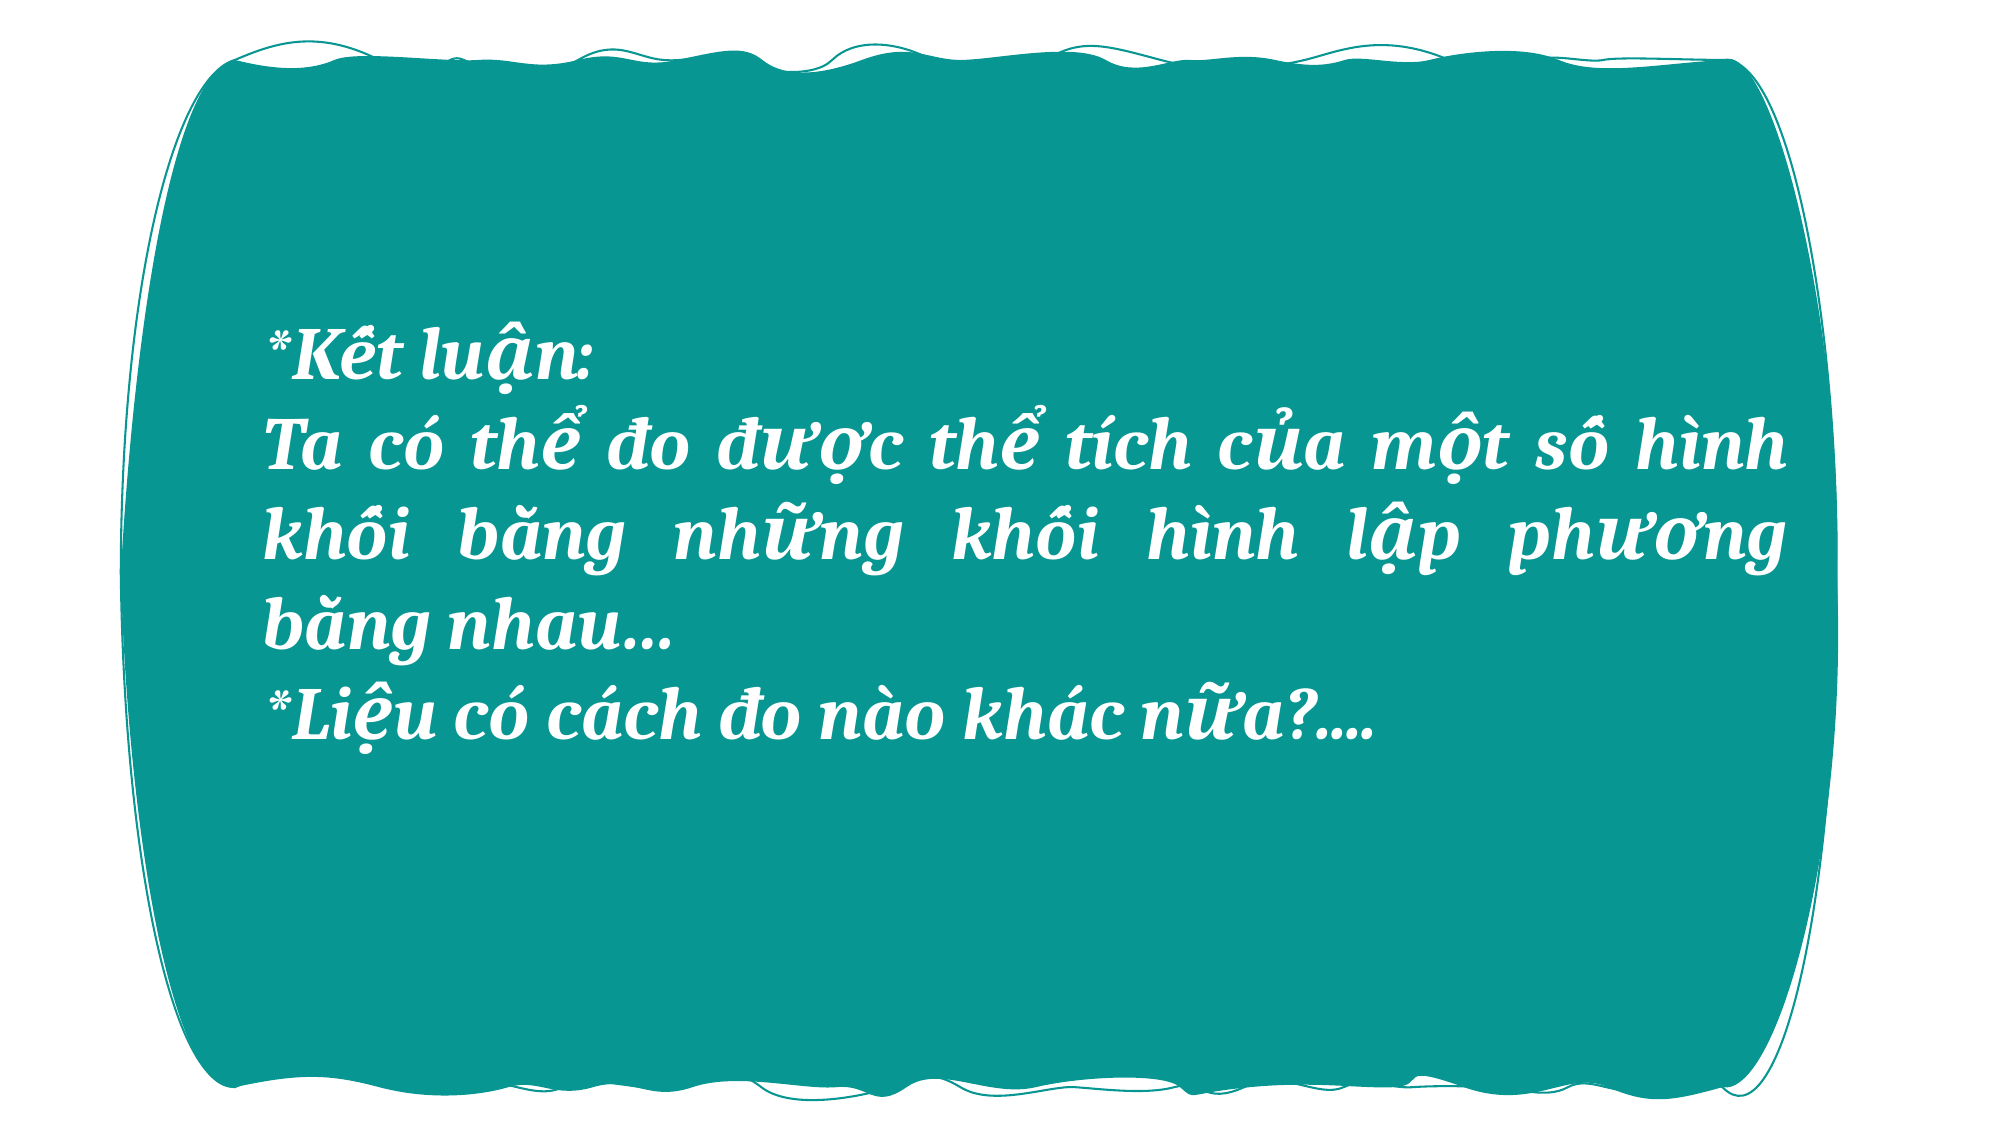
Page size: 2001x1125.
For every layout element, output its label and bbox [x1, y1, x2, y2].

text_box [120, 59, 1837, 1088]
